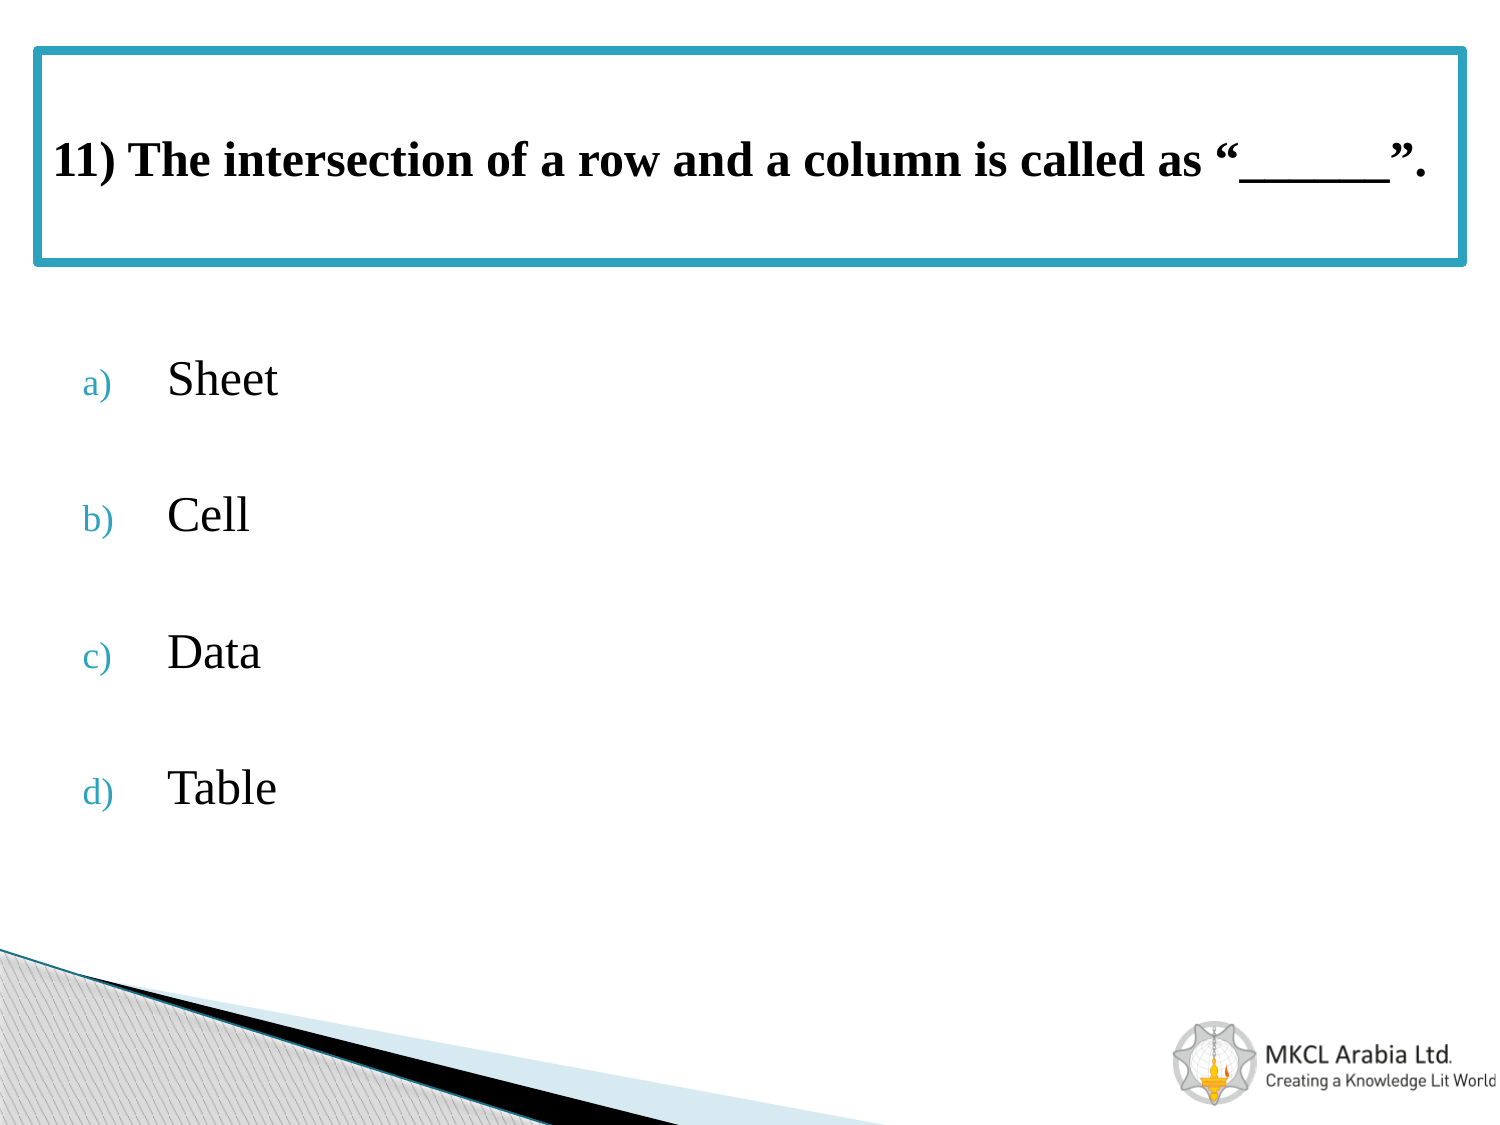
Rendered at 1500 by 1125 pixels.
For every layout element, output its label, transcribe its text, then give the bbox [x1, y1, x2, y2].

picture [1172, 1021, 1496, 1106]
list Sheet Cell Data Table [50, 337, 1400, 943]
title 11) The intersection of a row and a column is called as “______”. [33, 46, 1467, 267]
